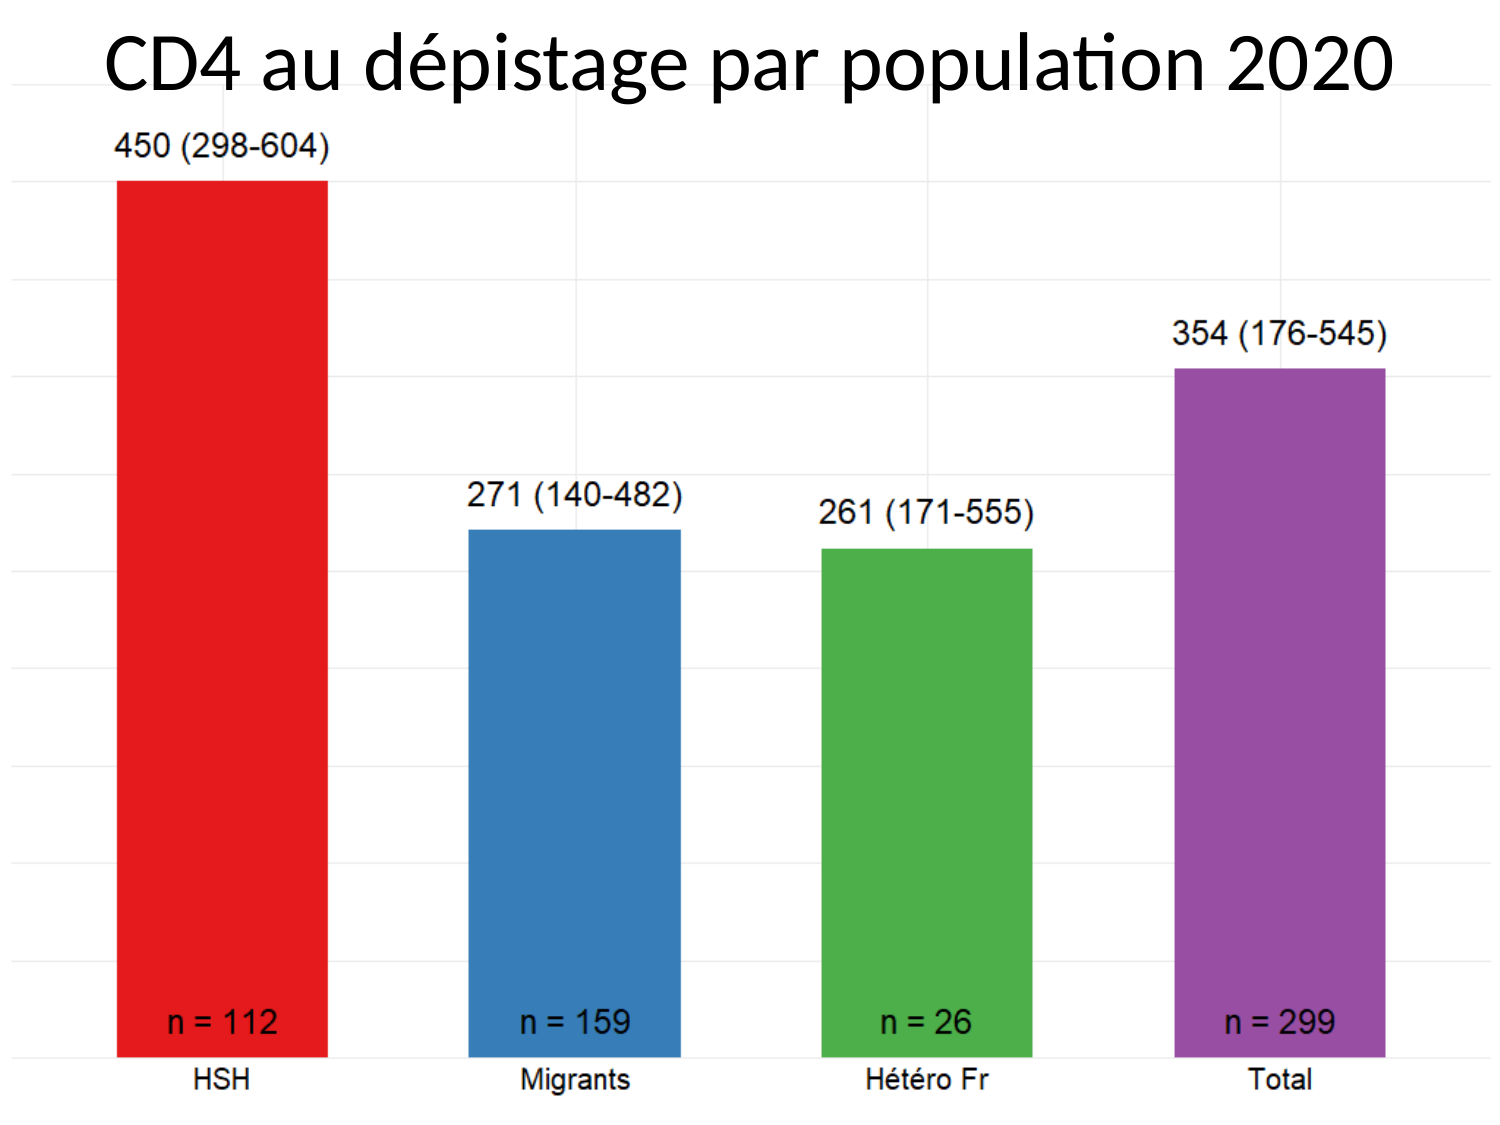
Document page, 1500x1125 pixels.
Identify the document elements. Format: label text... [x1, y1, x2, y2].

text_box CD4 au dépistage par population 2020 [0, 0, 1500, 76]
picture [0, 76, 1500, 1103]
